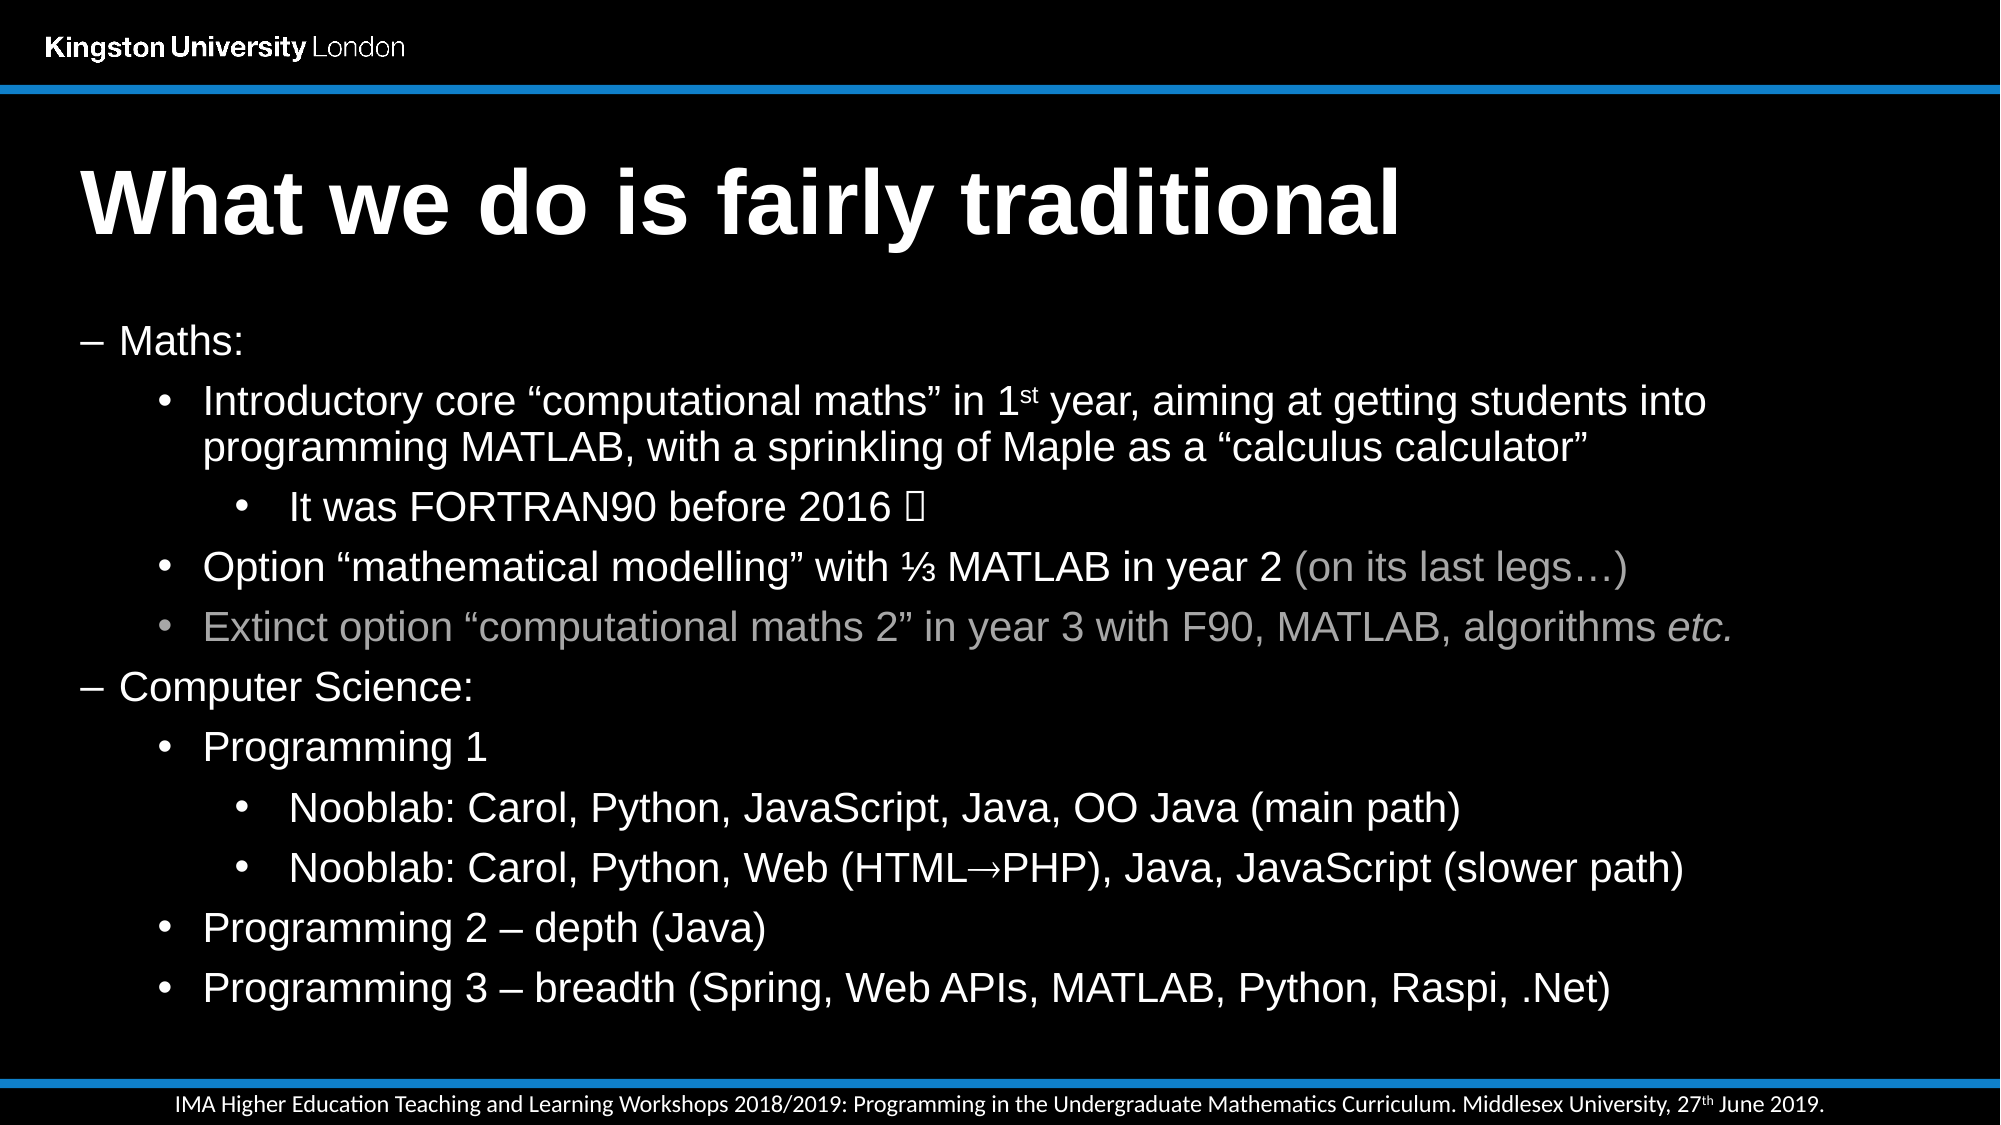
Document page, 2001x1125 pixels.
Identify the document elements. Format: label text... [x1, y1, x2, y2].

title What we do is fairly traditional [72, 148, 1798, 273]
picture [46, 34, 404, 66]
list Maths: Introductory core “computational maths” in 1st year, aiming at getting students into programming MATLAB, with a sprinkling of Maple as a “calculus calculator” It was FORTRAN90 before 2016  Option “mathematical modelling” with ⅓ MATLAB in year 2 (on its last legs…) Extinct option “computational maths 2” in year 3 with F90, MATLAB, algorithms etc. Computer Science: Programming 1 Nooblab: Carol, Python, JavaScript, Java, OO Java (main path) Nooblab: Carol, Python, Web (HTMLPHP), Java, JavaScript (slower path) Programming 2 – depth (Java) Programming 3 – breadth (Spring, Web APIs, MATLAB, Python, Raspi, .Net) [72, 311, 1842, 1026]
